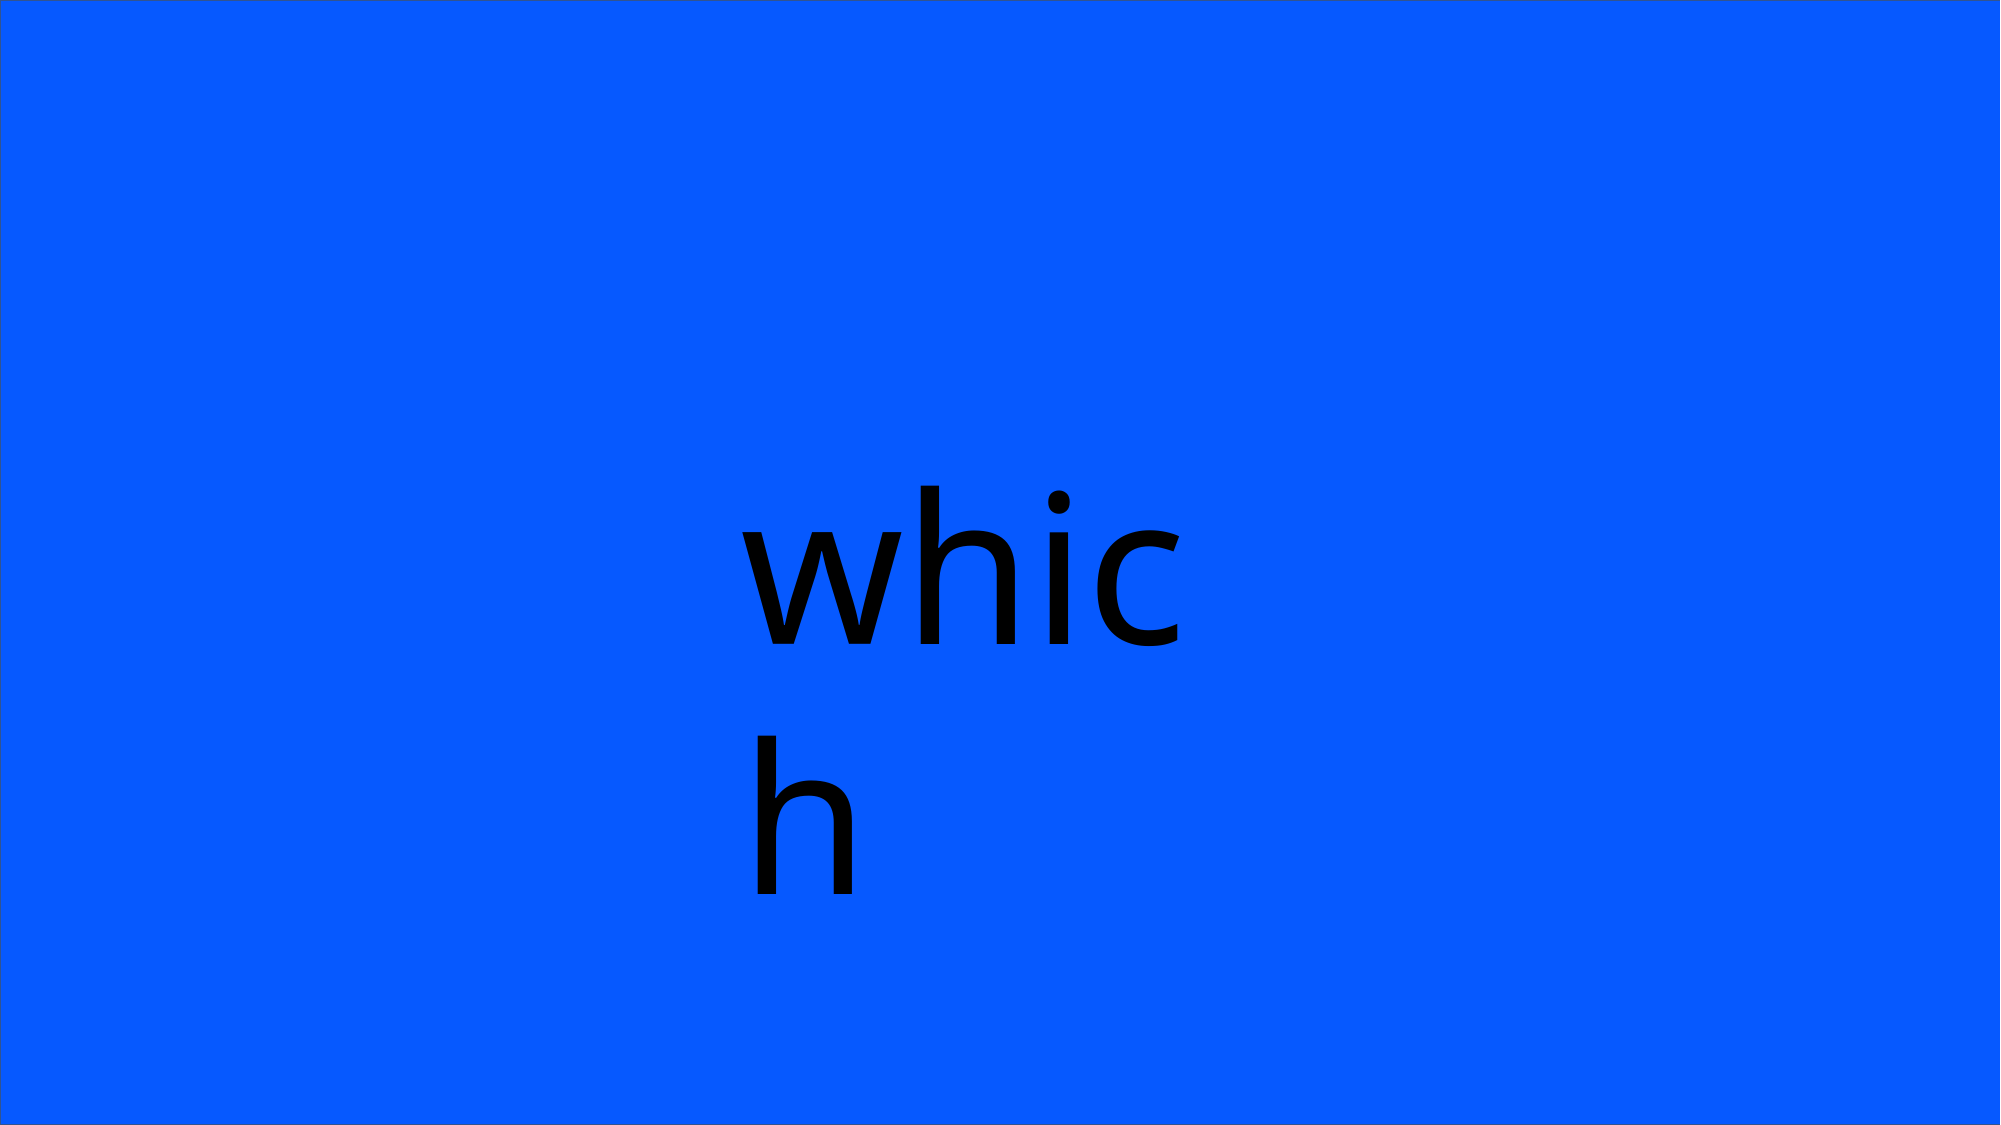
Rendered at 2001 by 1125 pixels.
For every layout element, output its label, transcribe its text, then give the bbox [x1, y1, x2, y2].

text_box [0, 0, 2000, 1125]
text_box which [725, 428, 1318, 944]
